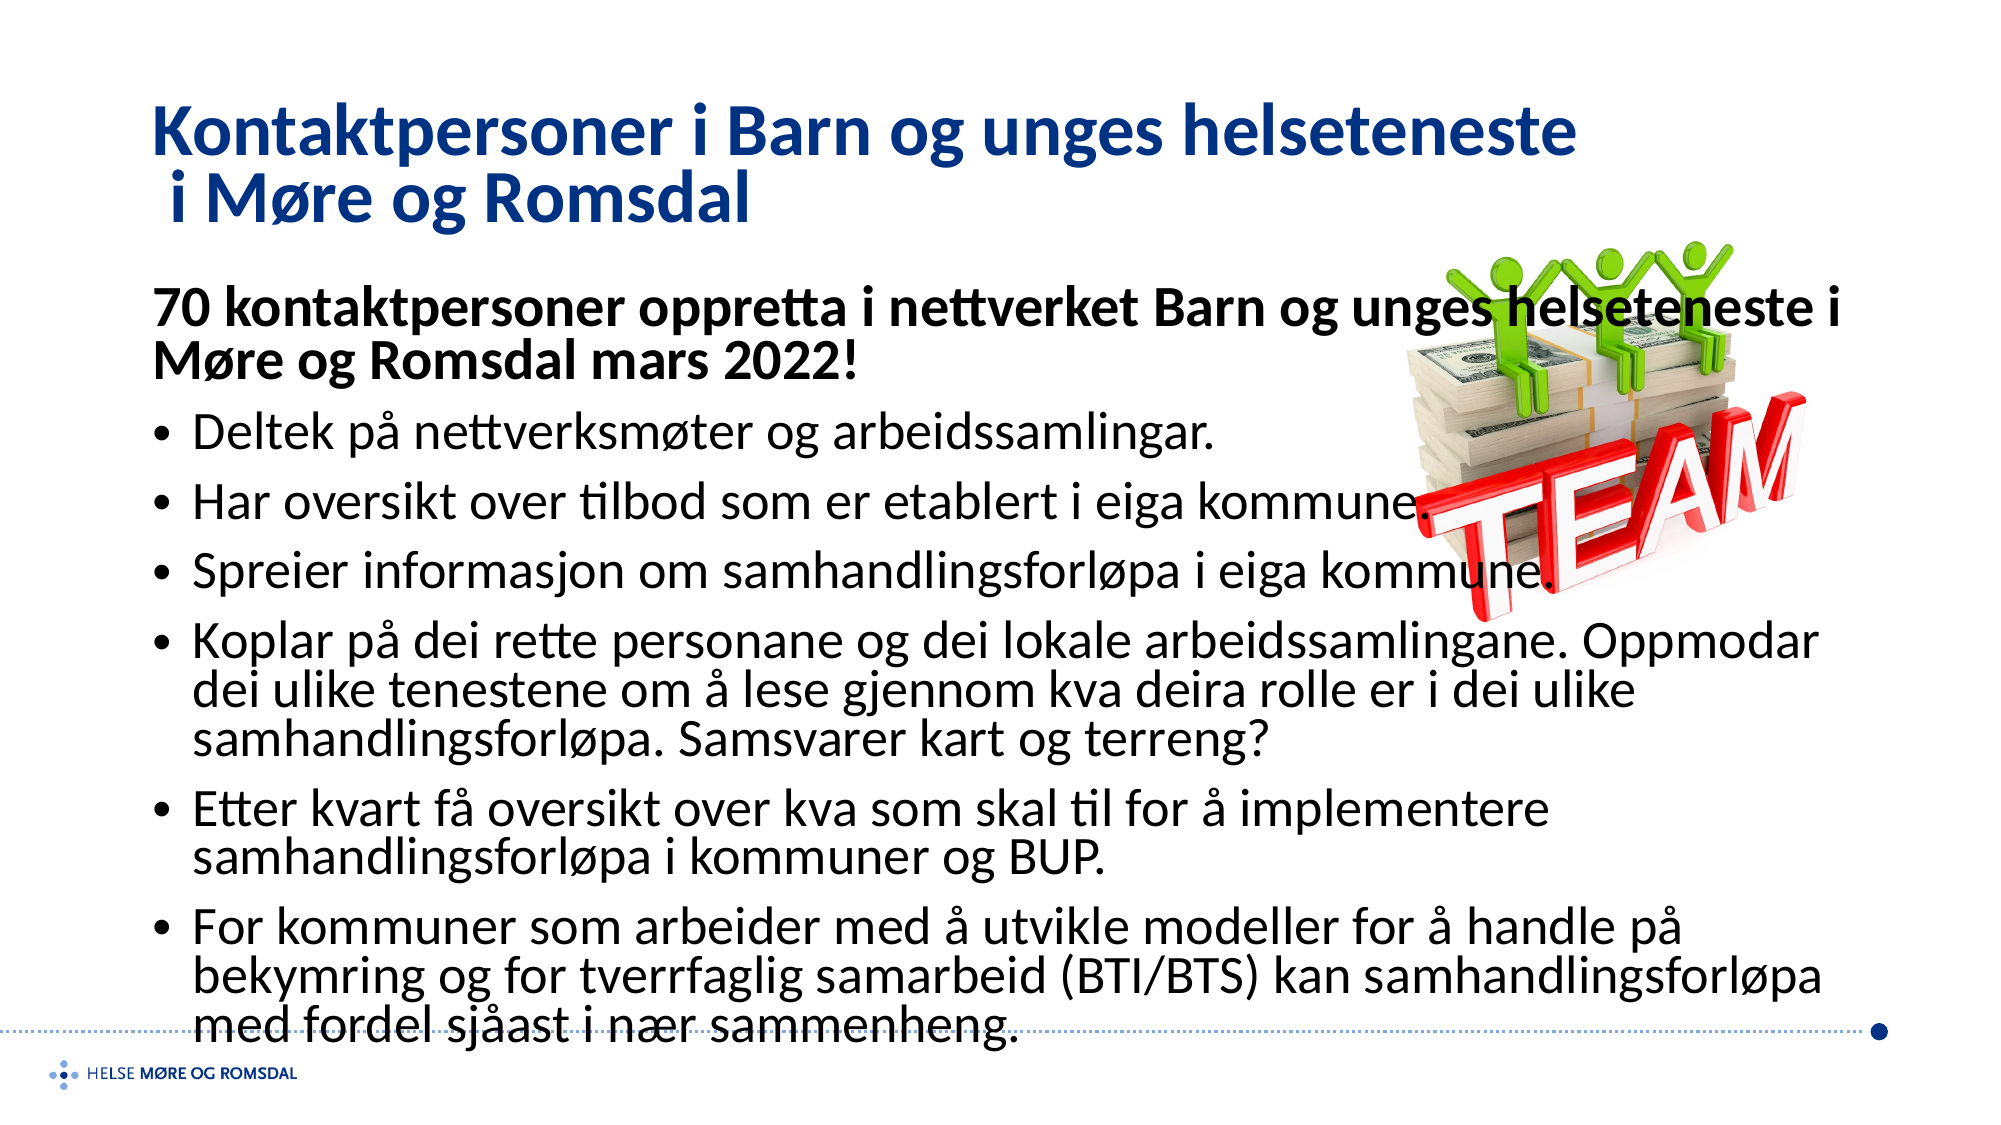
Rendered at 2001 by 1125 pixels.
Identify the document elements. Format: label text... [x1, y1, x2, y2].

title Kontaktpersoner i Barn og unges helseteneste i Møre og Romsdal [137, 59, 1863, 277]
picture [49, 1060, 297, 1090]
picture [1345, 188, 1873, 676]
list 70 kontaktpersoner oppretta i nettverket Barn og unges helseteneste i Møre og Romsdal mars 2022! Deltek på nettverksmøter og arbeidssamlingar. Har oversikt over tilbod som er etablert i eiga kommune. Spreier informasjon om samhandlingsforløpa i eiga kommune. Koplar på dei rette personane og dei lokale arbeidssamlingane. Oppmodar dei ulike tenestene om å lese gjennom kva deira rolle er i dei ulike samhandlingsforløpa. Samsvarer kart og terreng? Etter kvart få oversikt over kva som skal til for å implementere samhandlingsforløpa i kommuner og BUP. For kommuner som arbeider med å utvikle modeller for å handle på bekymring og for tverrfaglig samarbeid (BTI/BTS) kan samhandlingsforløpa med fordel sjåast i nær sammenheng. [137, 277, 1863, 1075]
